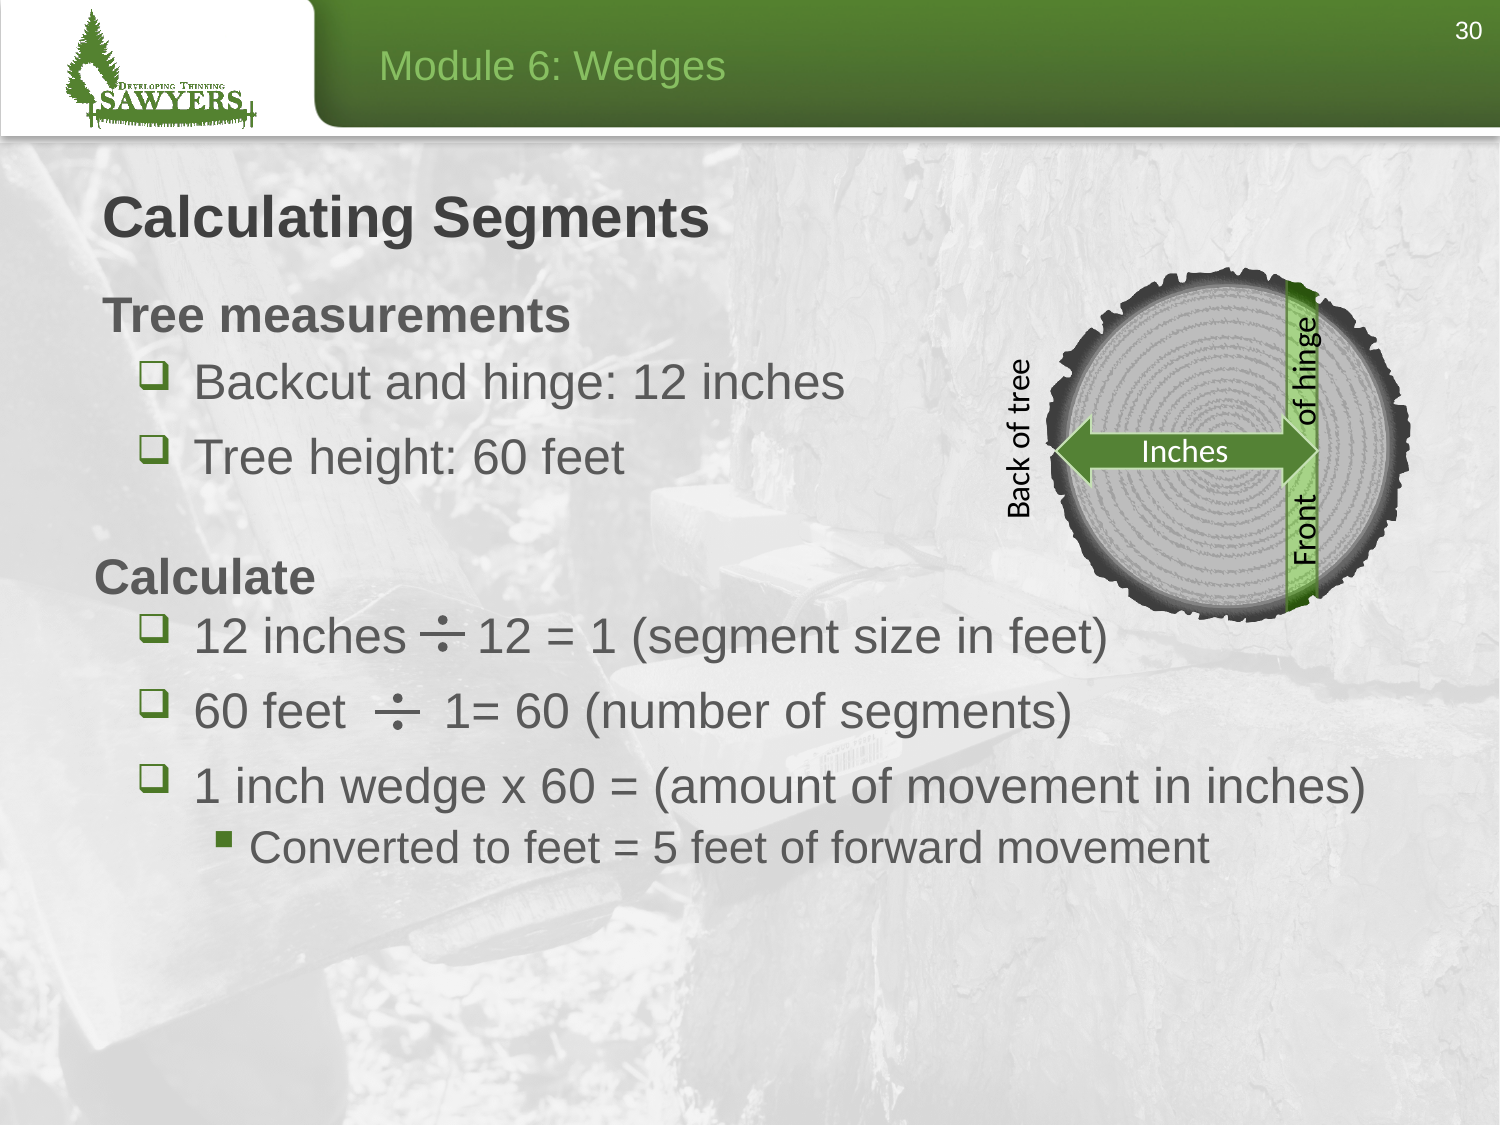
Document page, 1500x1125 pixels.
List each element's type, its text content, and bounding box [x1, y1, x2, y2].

picture [1, 0, 1500, 136]
text_box Tree measurements [87, 281, 854, 351]
title Calculating Segments [87, 175, 828, 261]
slide_number 30 [1330, 0, 1498, 60]
text_box Calculate [78, 543, 931, 622]
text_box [375, 694, 421, 729]
list Backcut and hinge: 12 inches Tree height: 60 feet [121, 349, 889, 530]
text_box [420, 616, 466, 651]
list 12 inches 12 = 1 (segment size in feet) 60 feet 1= 60 (number of segments) 1 inch wedge x 60 = (amount of movement in inches) Converted to feet = 5 feet of forward movement [121, 602, 1452, 917]
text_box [990, 248, 1417, 631]
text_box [1055, 415, 1318, 487]
